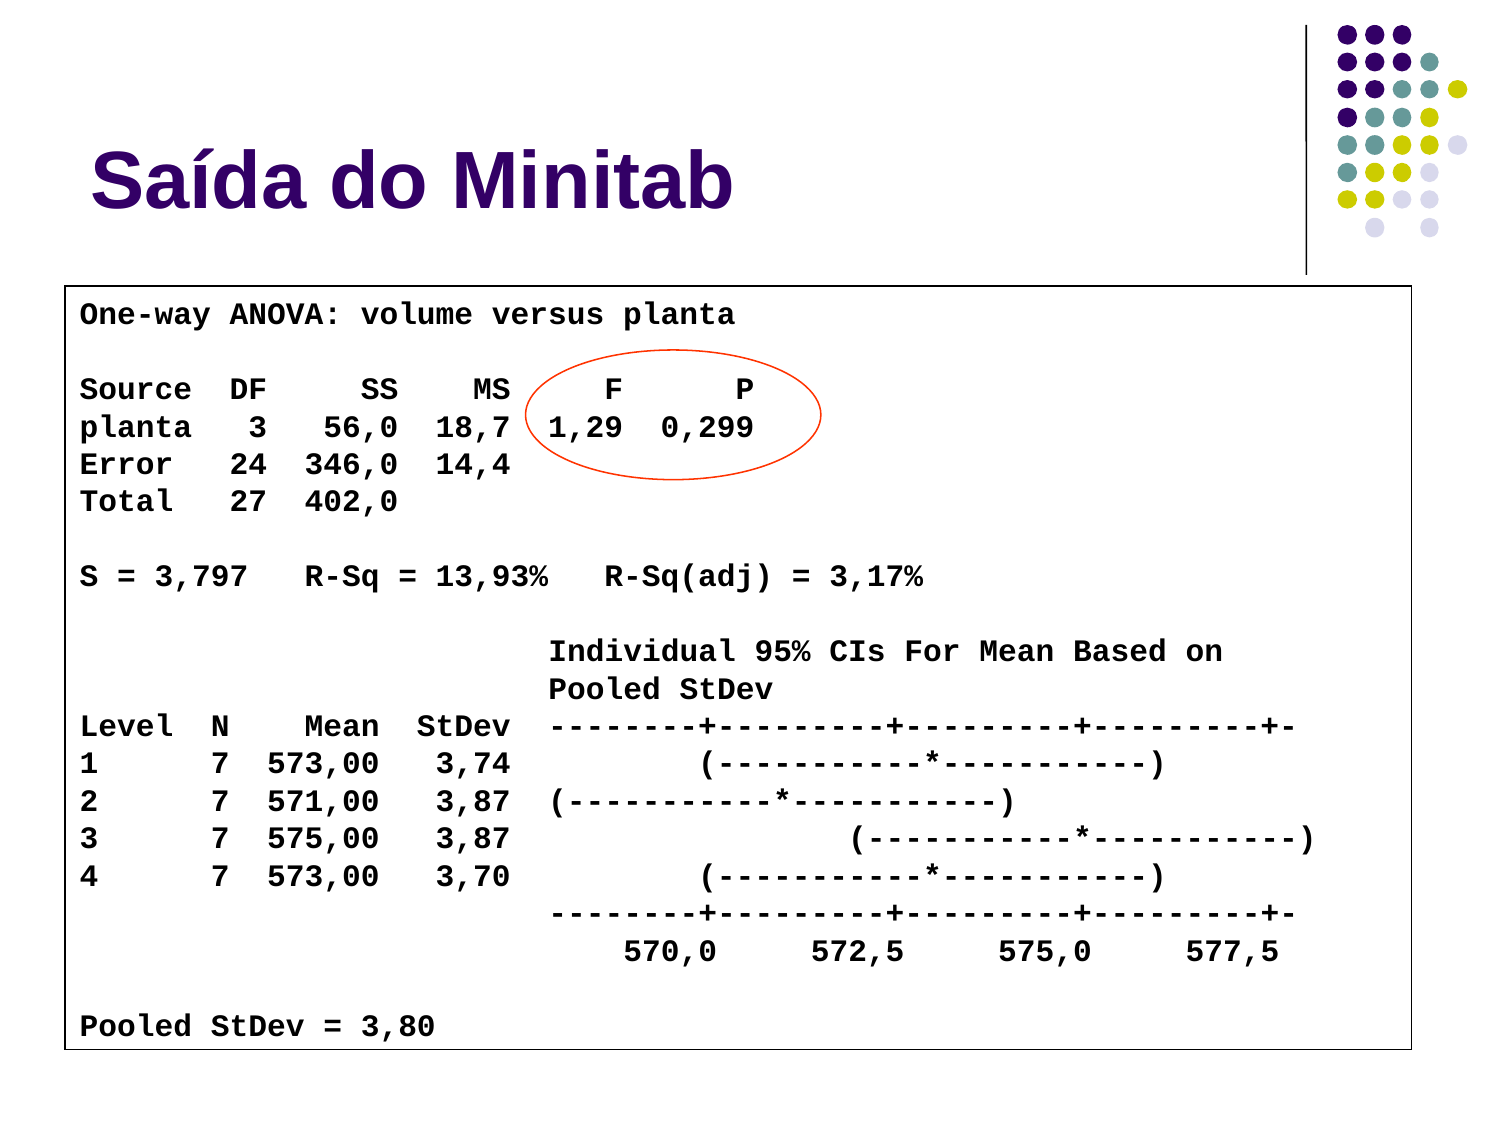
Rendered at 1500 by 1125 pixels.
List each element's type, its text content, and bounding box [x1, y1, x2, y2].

text_box [525, 349, 821, 480]
title Saída do Minitab [74, 19, 1313, 233]
text_box One-way ANOVA: volume versus planta Source DF SS MS F P planta 3 56,0 18,7 1,29 0,299 Error 24 346,0 14,4 Total 27 402,0 S = 3,797 R-Sq = 13,93% R-Sq(adj) = 3,17% Individual 95% CIs For Mean Based on Pooled StDev Level N Mean StDev --------+---------+---------+---------+- 1 7 573,00 3,74 (-----------*-----------) 2 7 571,00 3,87 (-----------*-----------) 3 7 575,00 3,87 (-----------*-----------) 4 7 573,00 3,70 (-----------*-----------) --------+---------+---------+---------+- 570,0 572,5 575,0 577,5 Pooled StDev = 3,80 [64, 286, 1412, 1050]
